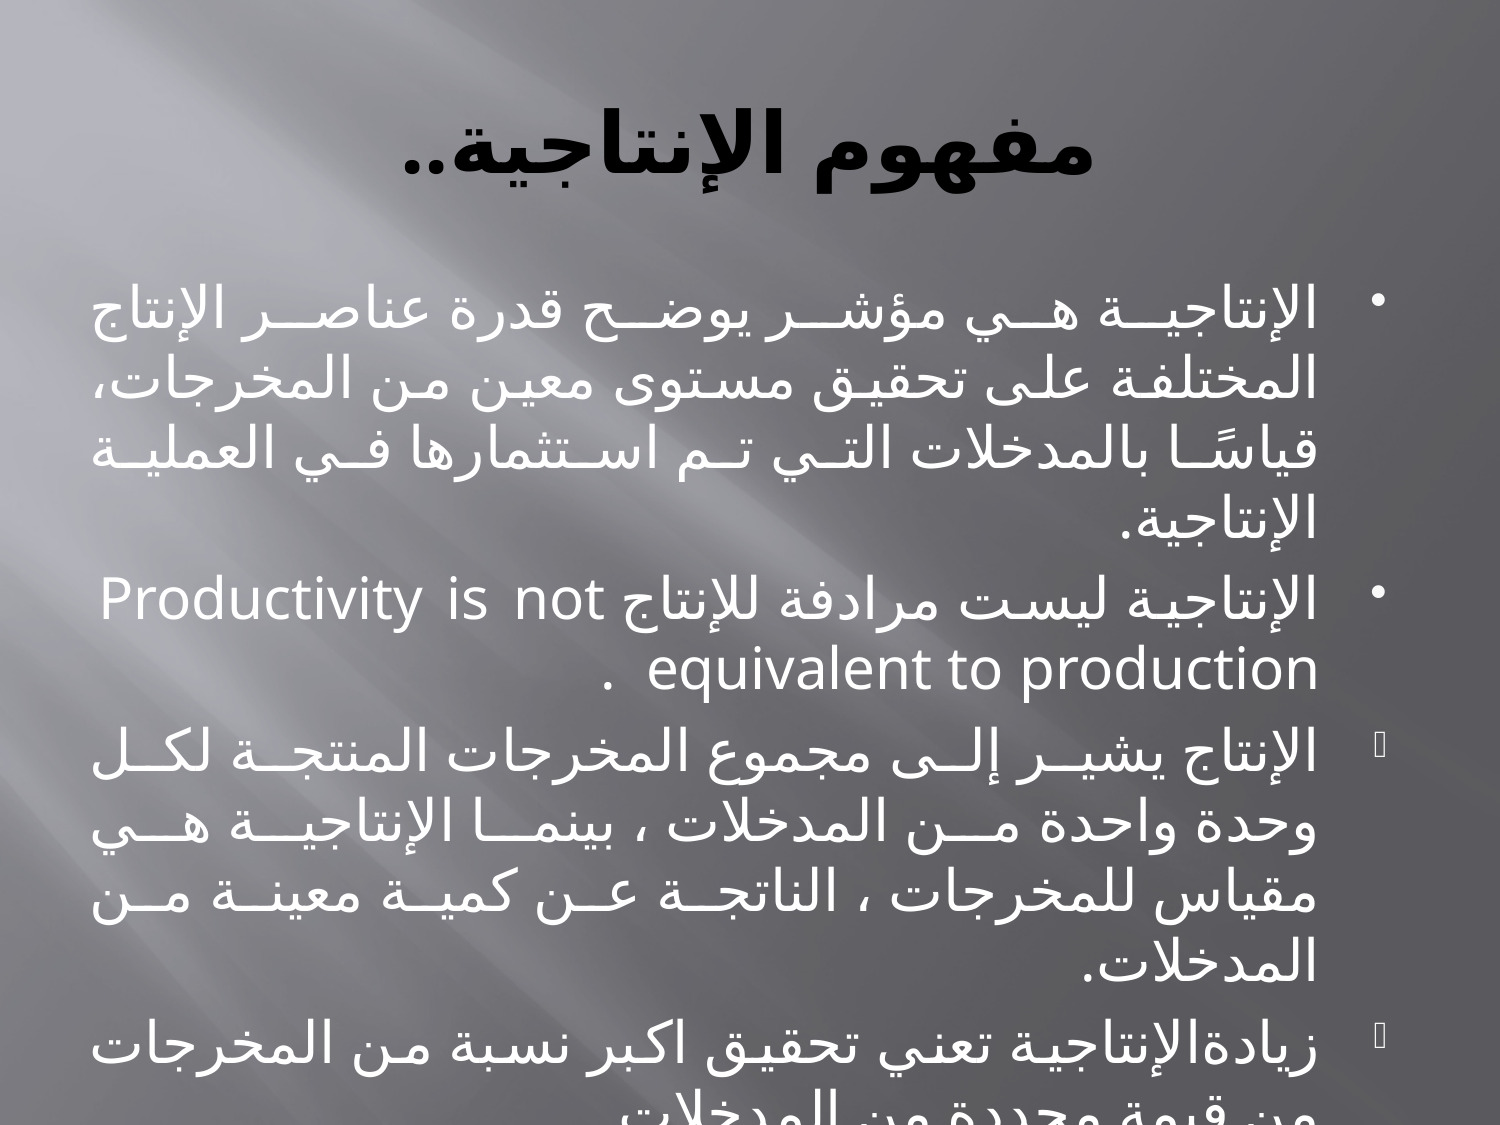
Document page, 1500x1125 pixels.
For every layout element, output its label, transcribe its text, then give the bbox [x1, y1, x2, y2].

title مفهوم الإنتاجية.. [75, 45, 1425, 233]
list الإنتاجية هي مؤشر يوضح قدرة عناصر الإنتاج المختلفة على تحقيق مستوى معين من المخرجات، قياسًا بالمدخلات التي تم استثمارها في العملية الإنتاجية. الإنتاجية ليست مرادفة للإنتاج Productivity is not equivalent to production . الإنتاج يشير إلى مجموع المخرجات المنتجة لكل وحدة واحدة من المدخلات ، بينما الإنتاجية هي مقياس للمخرجات ، الناتجة عن كمية معينة من المدخلات. زيادةالإنتاجية تعني تحقيق اكبر نسبة من المخرجات من قيمة محددة من المدخلات. [75, 262, 1425, 1035]
